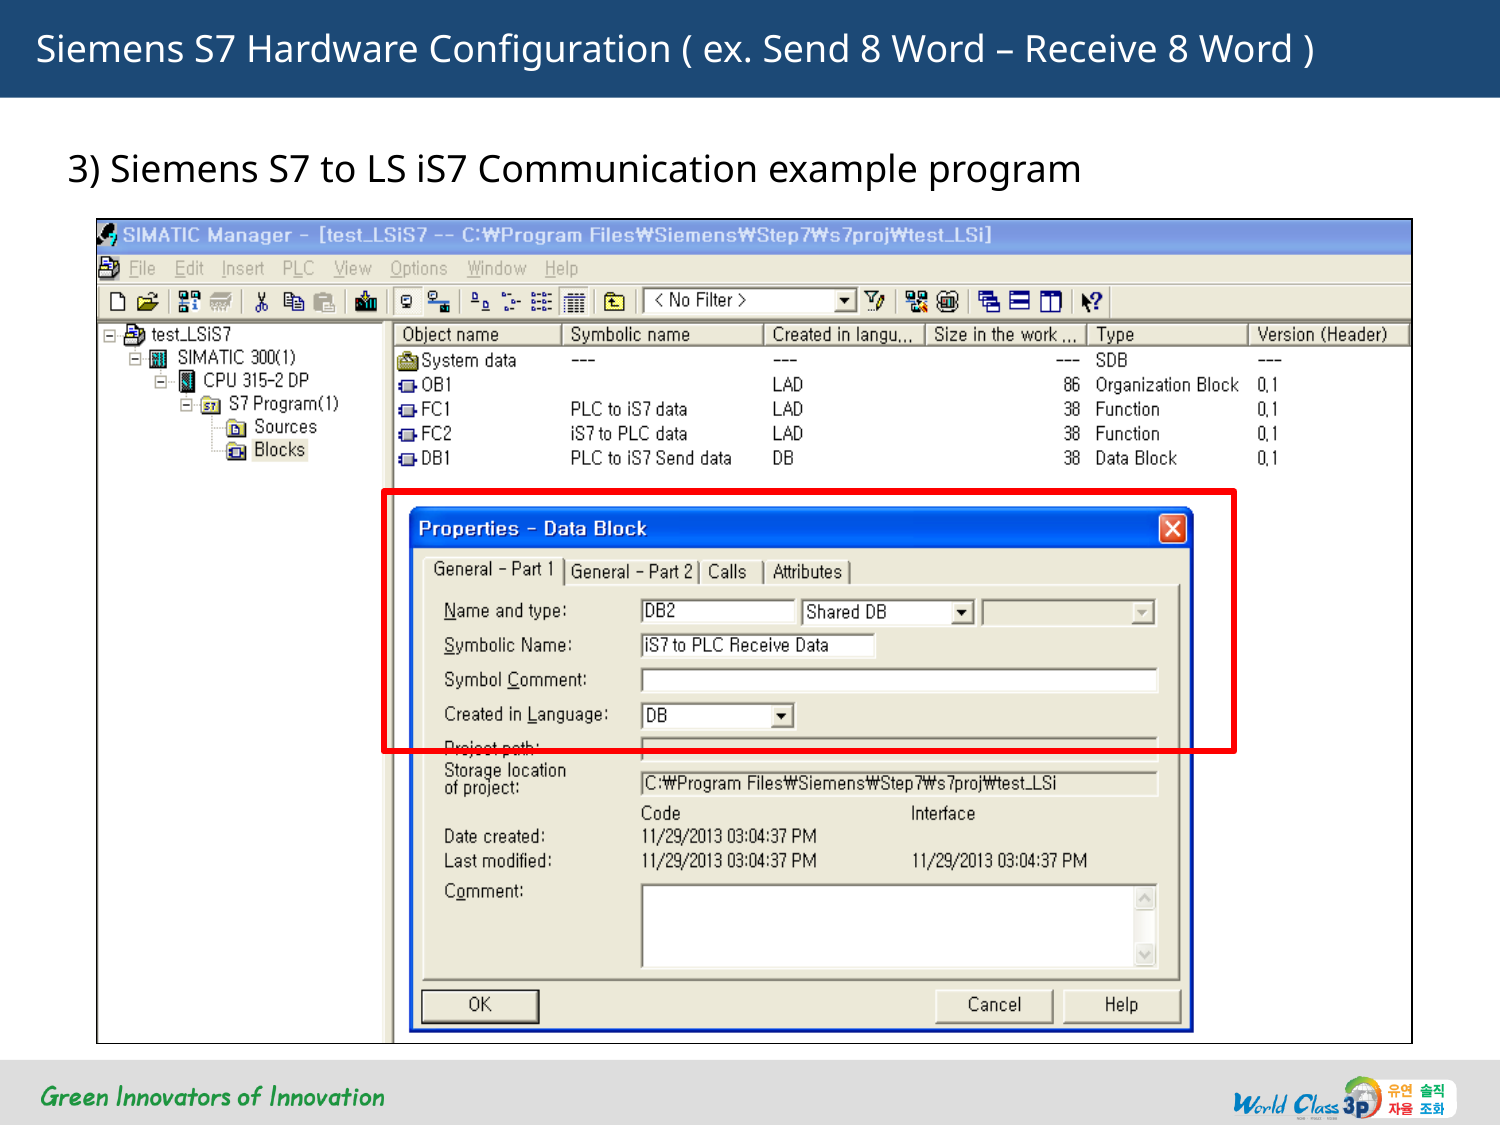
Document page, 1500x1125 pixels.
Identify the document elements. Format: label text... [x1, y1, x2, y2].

text_box 3) Siemens S7 to LS iS7 Communication example program [53, 137, 1164, 197]
text_box Siemens S7 Hardware Configuration ( ex. Send 8 Word – Receive 8 Word ) [21, 26, 1459, 78]
picture [1234, 1076, 1382, 1120]
picture [97, 219, 1412, 1043]
picture [41, 1085, 384, 1106]
picture [1388, 1084, 1444, 1115]
